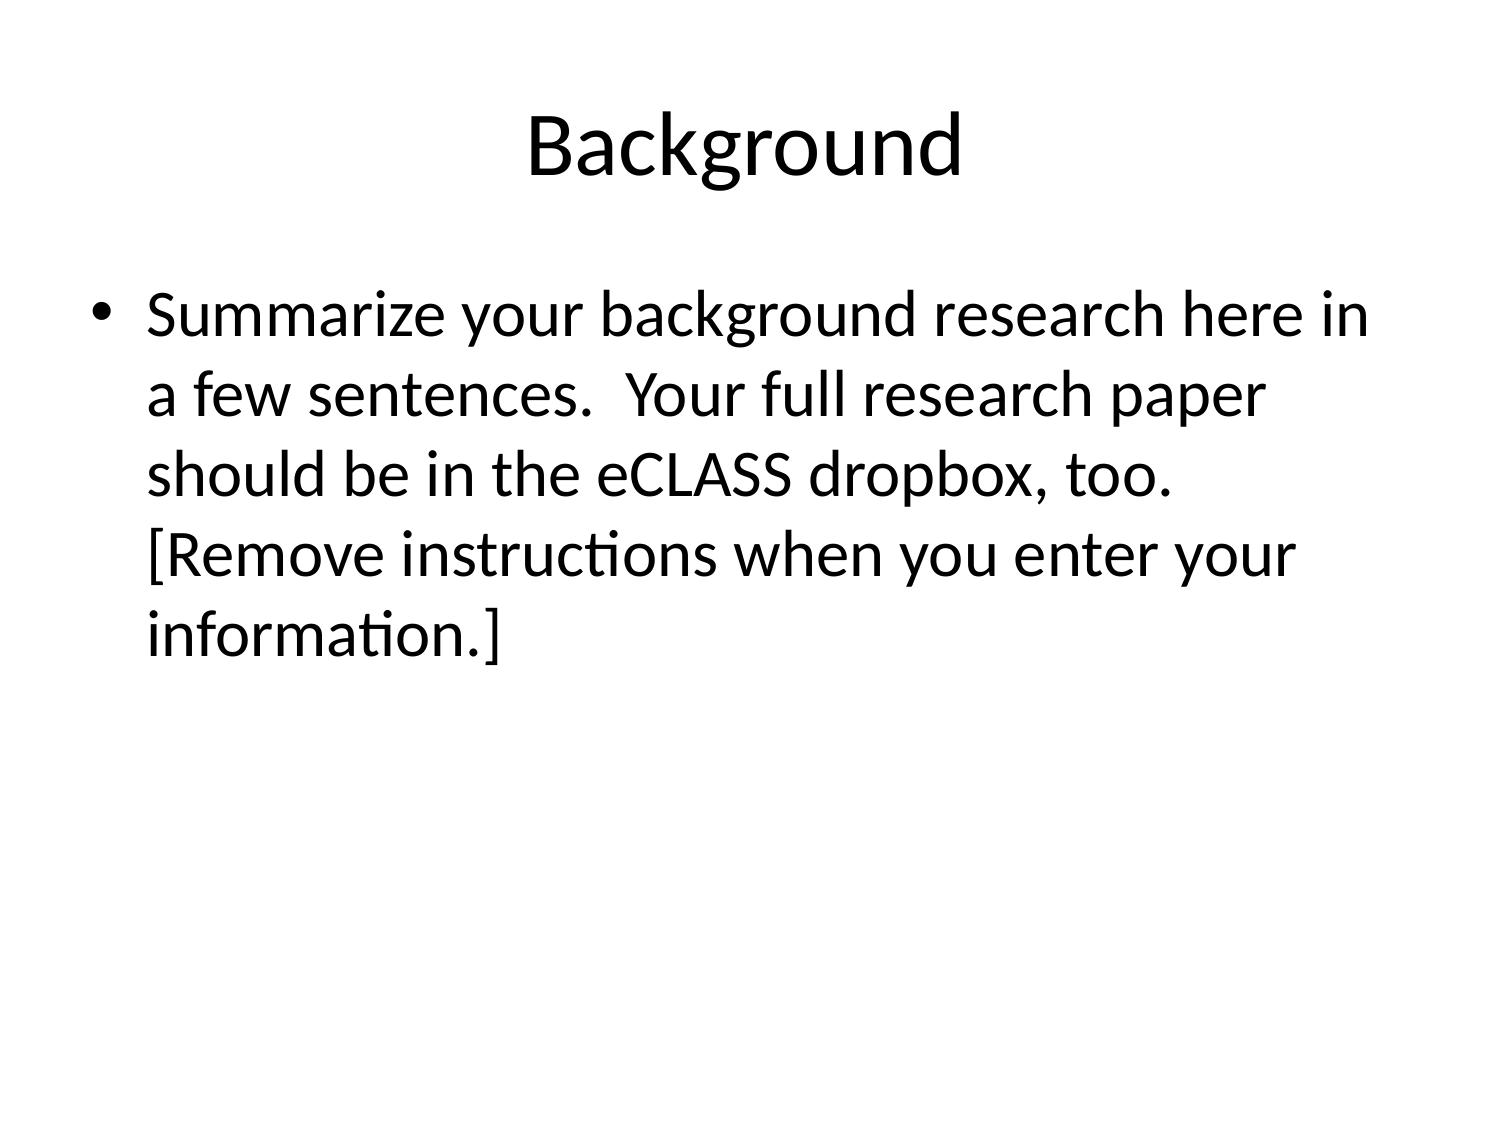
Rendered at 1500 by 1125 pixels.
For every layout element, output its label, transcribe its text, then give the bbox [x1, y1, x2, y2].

title Background [75, 45, 1425, 233]
list Summarize your background research here in a few sentences. Your full research paper should be in the eCLASS dropbox, too. [Remove instructions when you enter your information.] [75, 262, 1425, 1005]
